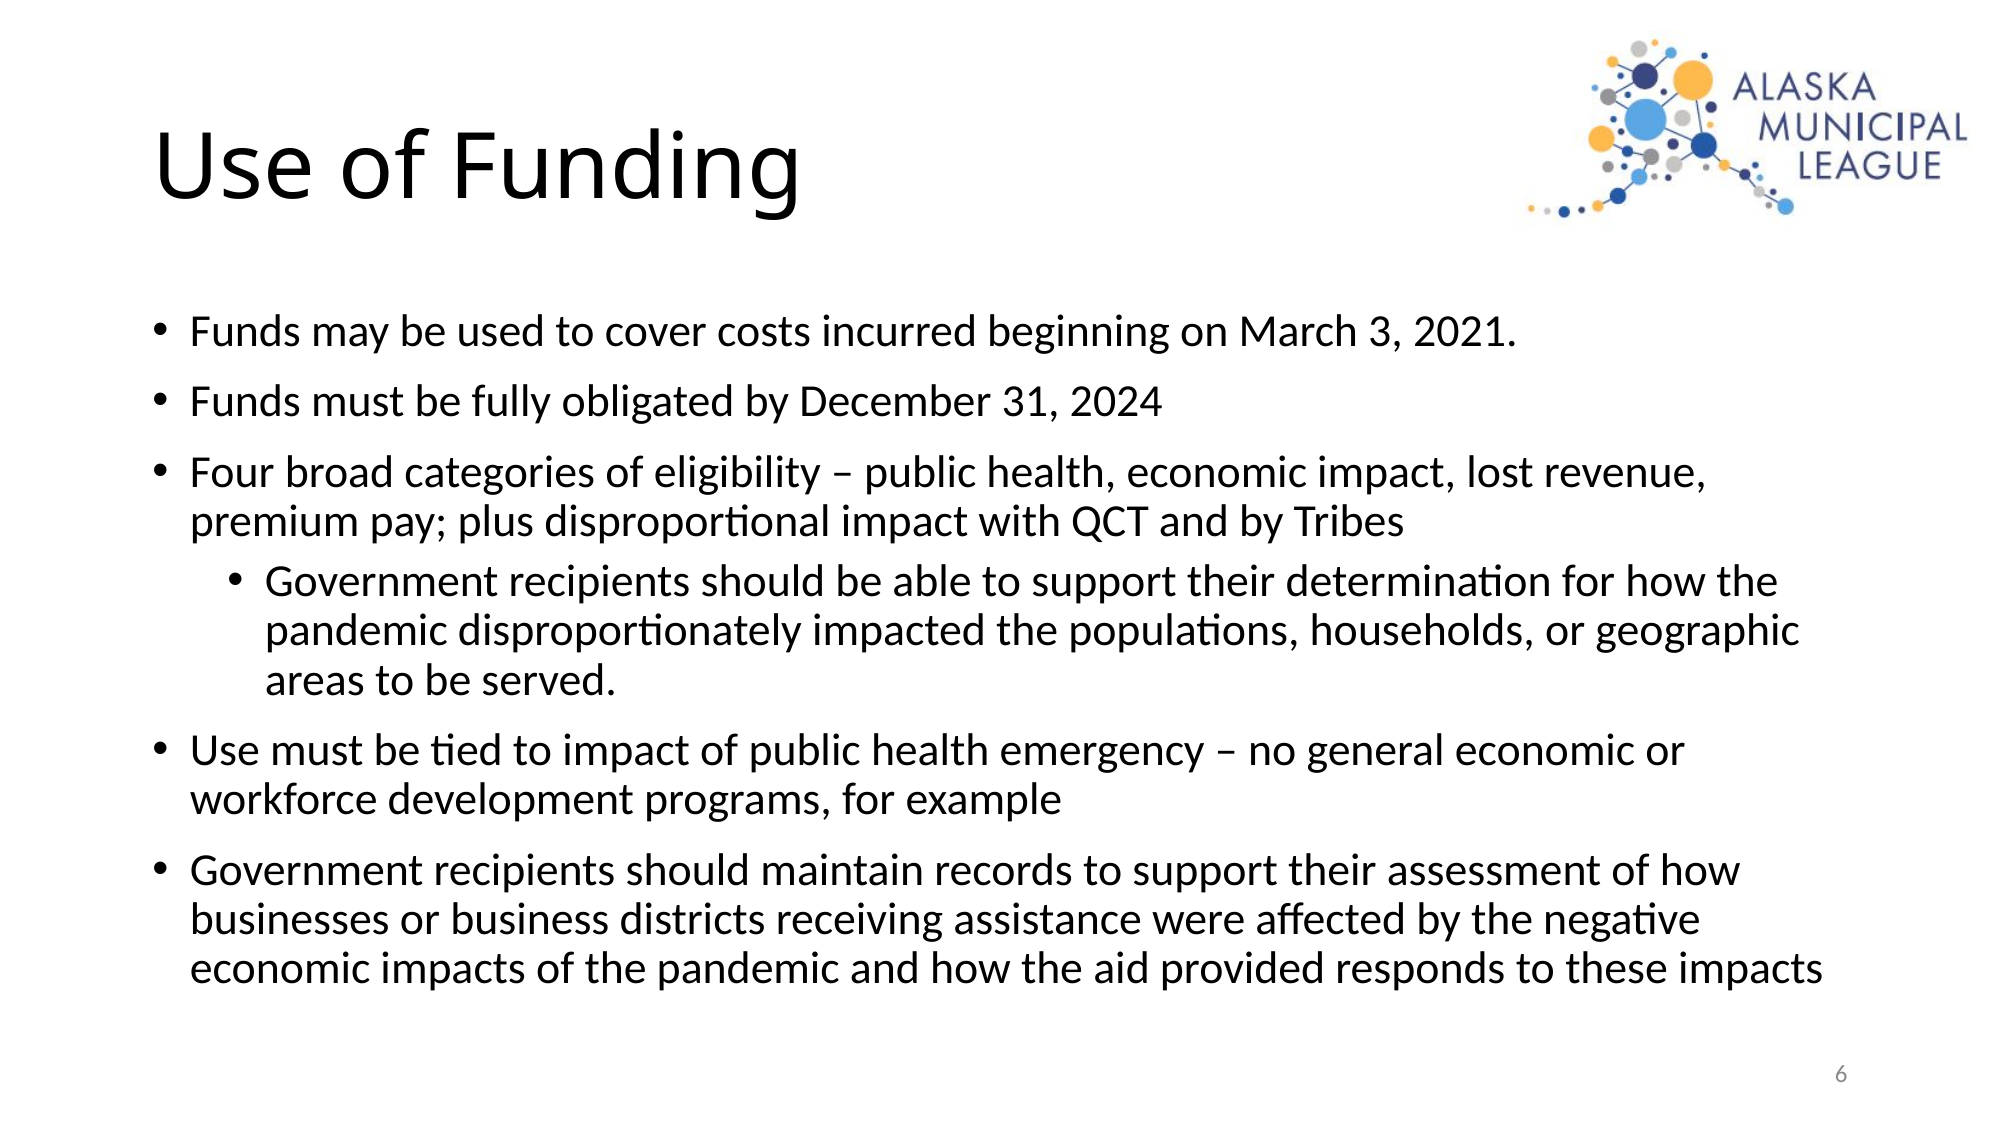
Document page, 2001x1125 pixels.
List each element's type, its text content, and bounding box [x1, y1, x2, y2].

list Funds may be used to cover costs incurred beginning on March 3, 2021. Funds must be fully obligated by December 31, 2024 Four broad categories of eligibility – public health, economic impact, lost revenue, premium pay; plus disproportional impact with QCT and by Tribes Government recipients should be able to support their determination for how the pandemic disproportionately impacted the populations, households, or geographic areas to be served. Use must be tied to impact of public health emergency – no general economic or workforce development programs, for example Government recipients should maintain records to support their assessment of how businesses or business districts receiving assistance were affected by the negative economic impacts of the pandemic and how the aid provided responds to these impacts [137, 299, 1863, 1014]
picture [1495, 31, 1979, 232]
slide_number 6 [1412, 1042, 1863, 1103]
title Use of Funding [137, 59, 1863, 278]
